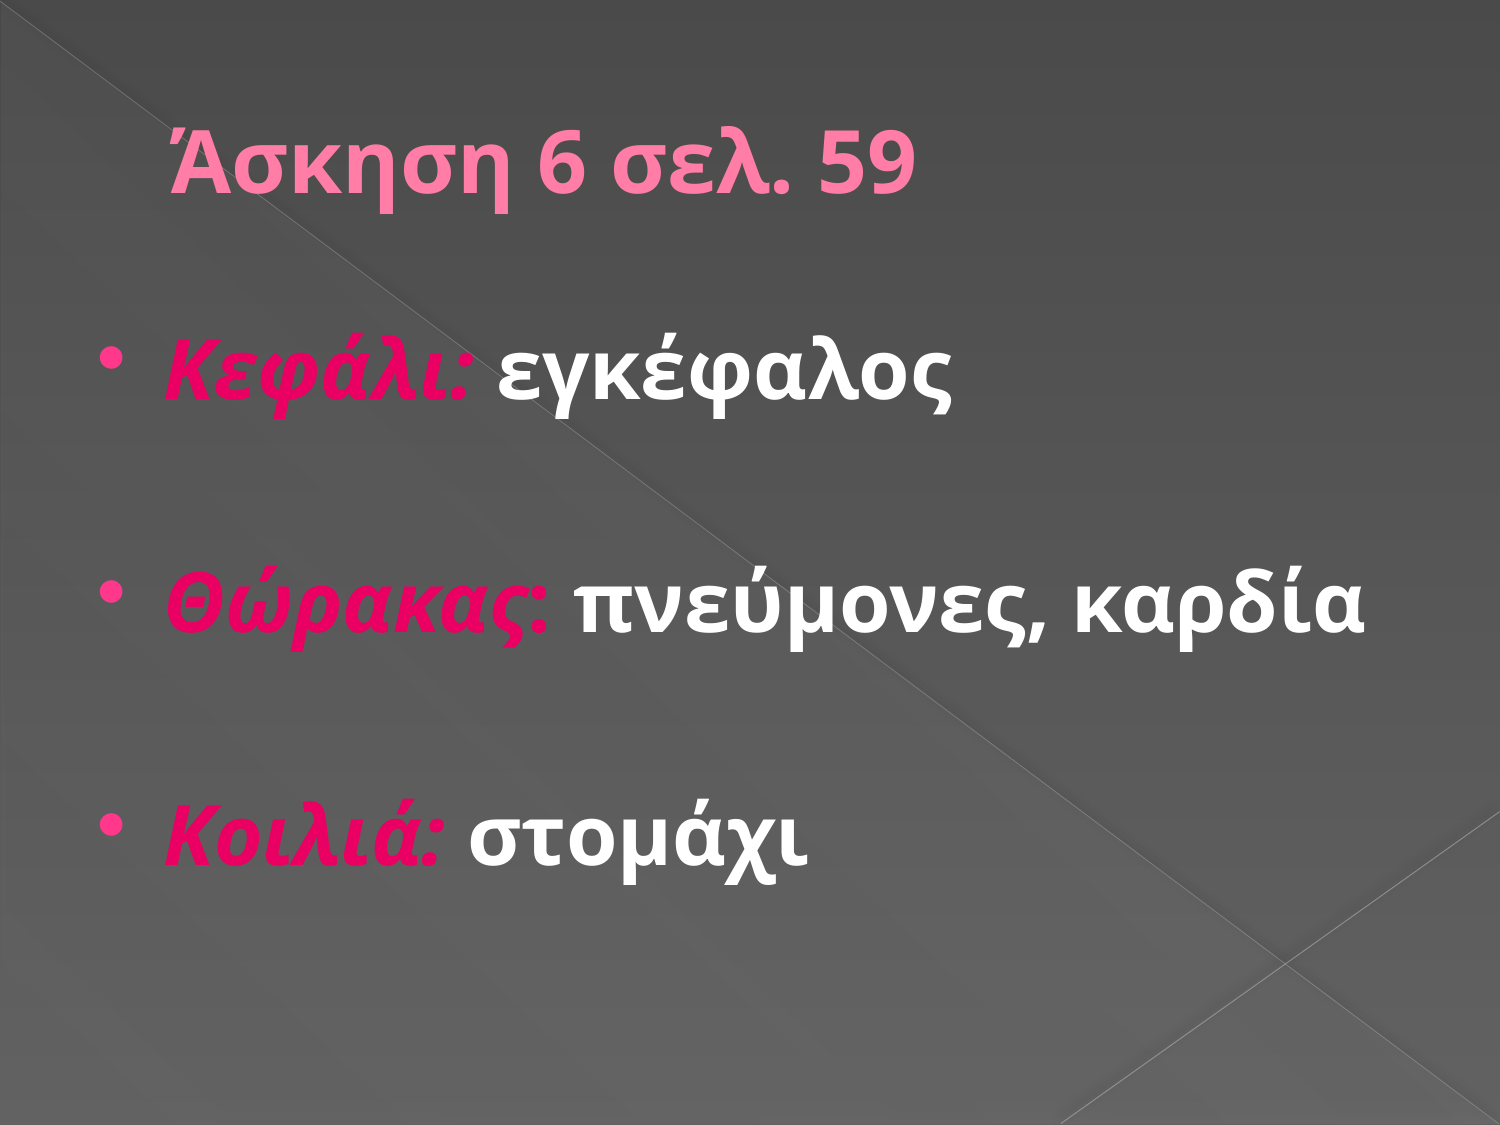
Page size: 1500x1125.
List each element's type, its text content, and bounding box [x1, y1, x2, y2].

list Κεφάλι: εγκέφαλος Θώρακας: πνεύμονες, καρδία Κοιλιά: στομάχι [75, 308, 1425, 1059]
title Άσκηση 6 σελ. 59 [75, 43, 1425, 274]
